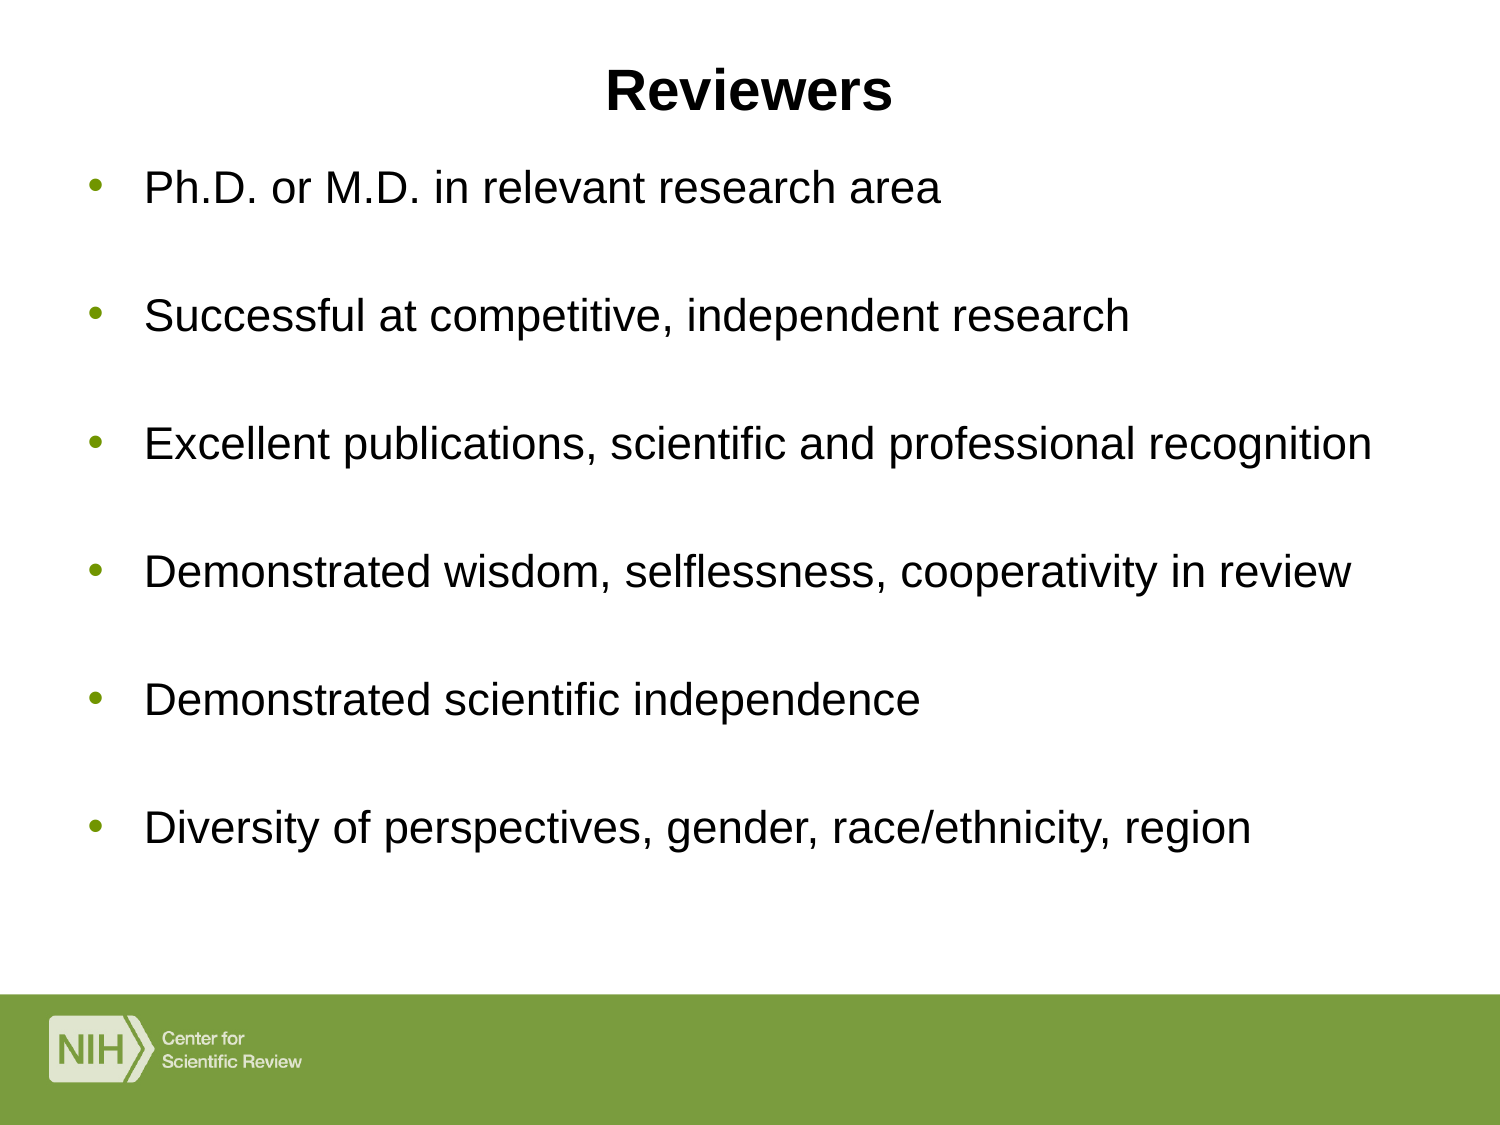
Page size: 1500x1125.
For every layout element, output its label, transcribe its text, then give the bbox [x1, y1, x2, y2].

list Ph.D. or M.D. in relevant research area Successful at competitive, independent research Excellent publications, scientific and professional recognition Demonstrated wisdom, selflessness, cooperativity in review Demonstrated scientific independence Diversity of perspectives, gender, race/ethnicity, region [72, 149, 1423, 963]
title Reviewers [75, 24, 1425, 150]
picture [0, 0, 1500, 1125]
